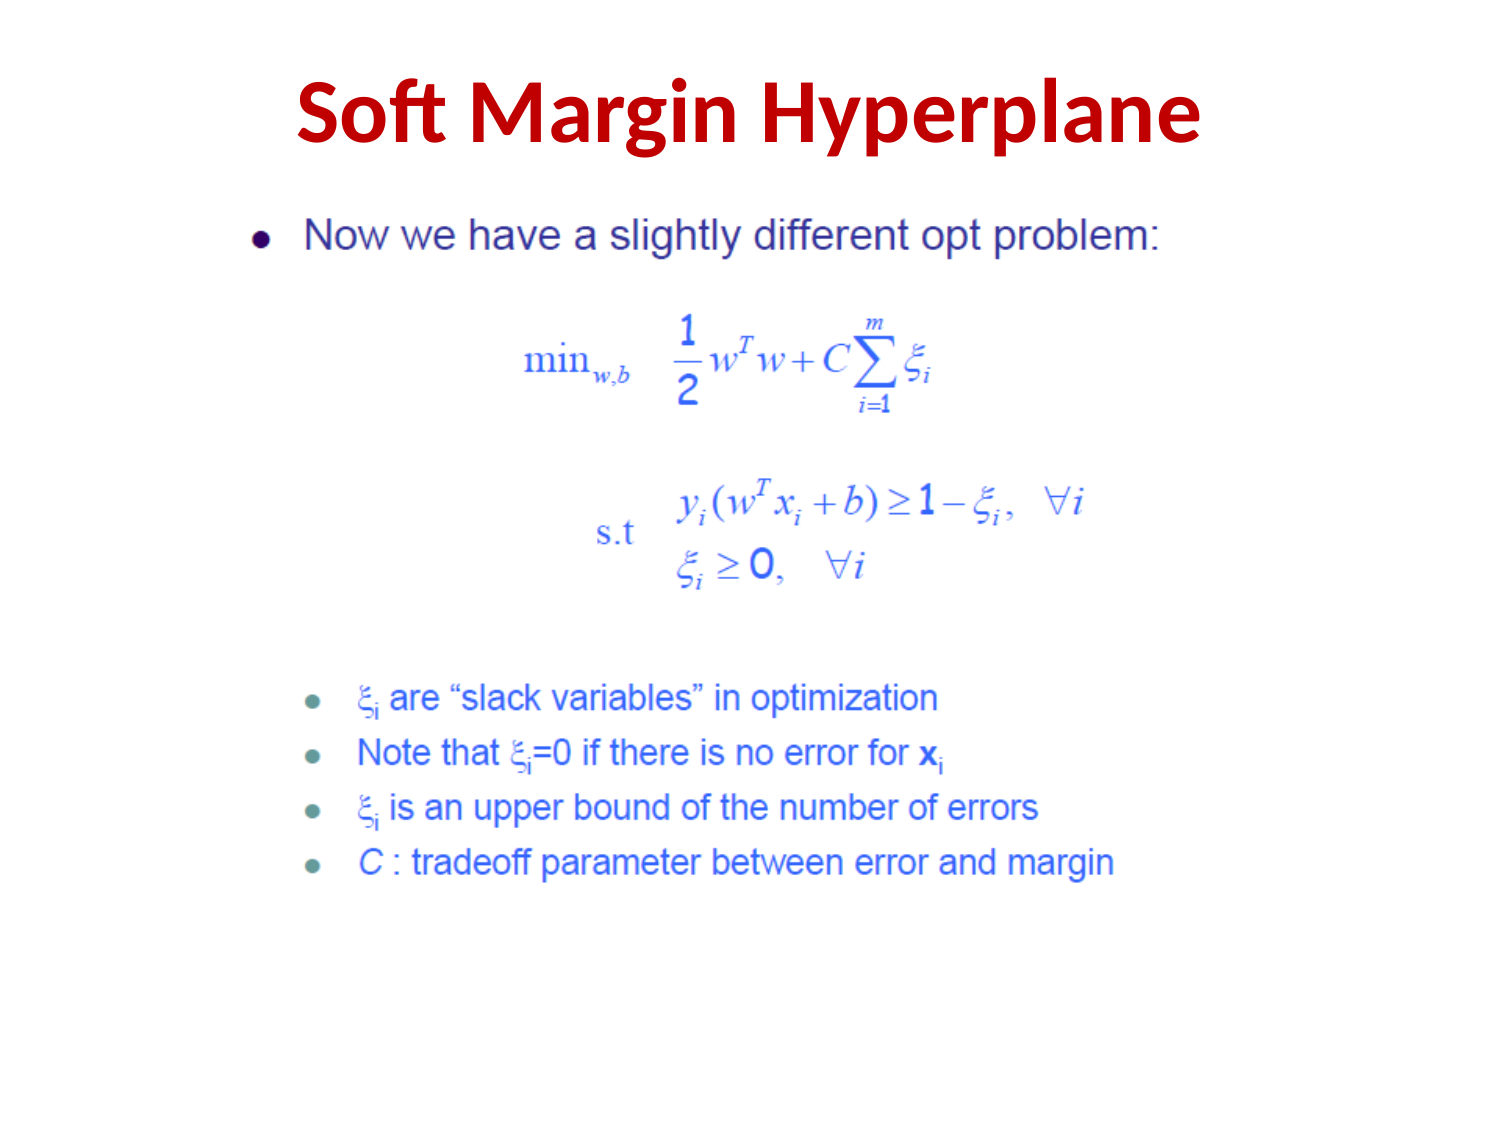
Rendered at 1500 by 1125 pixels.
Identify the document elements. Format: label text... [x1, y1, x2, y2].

picture [234, 214, 1265, 911]
title Soft Margin Hyperplane [75, 12, 1425, 200]
